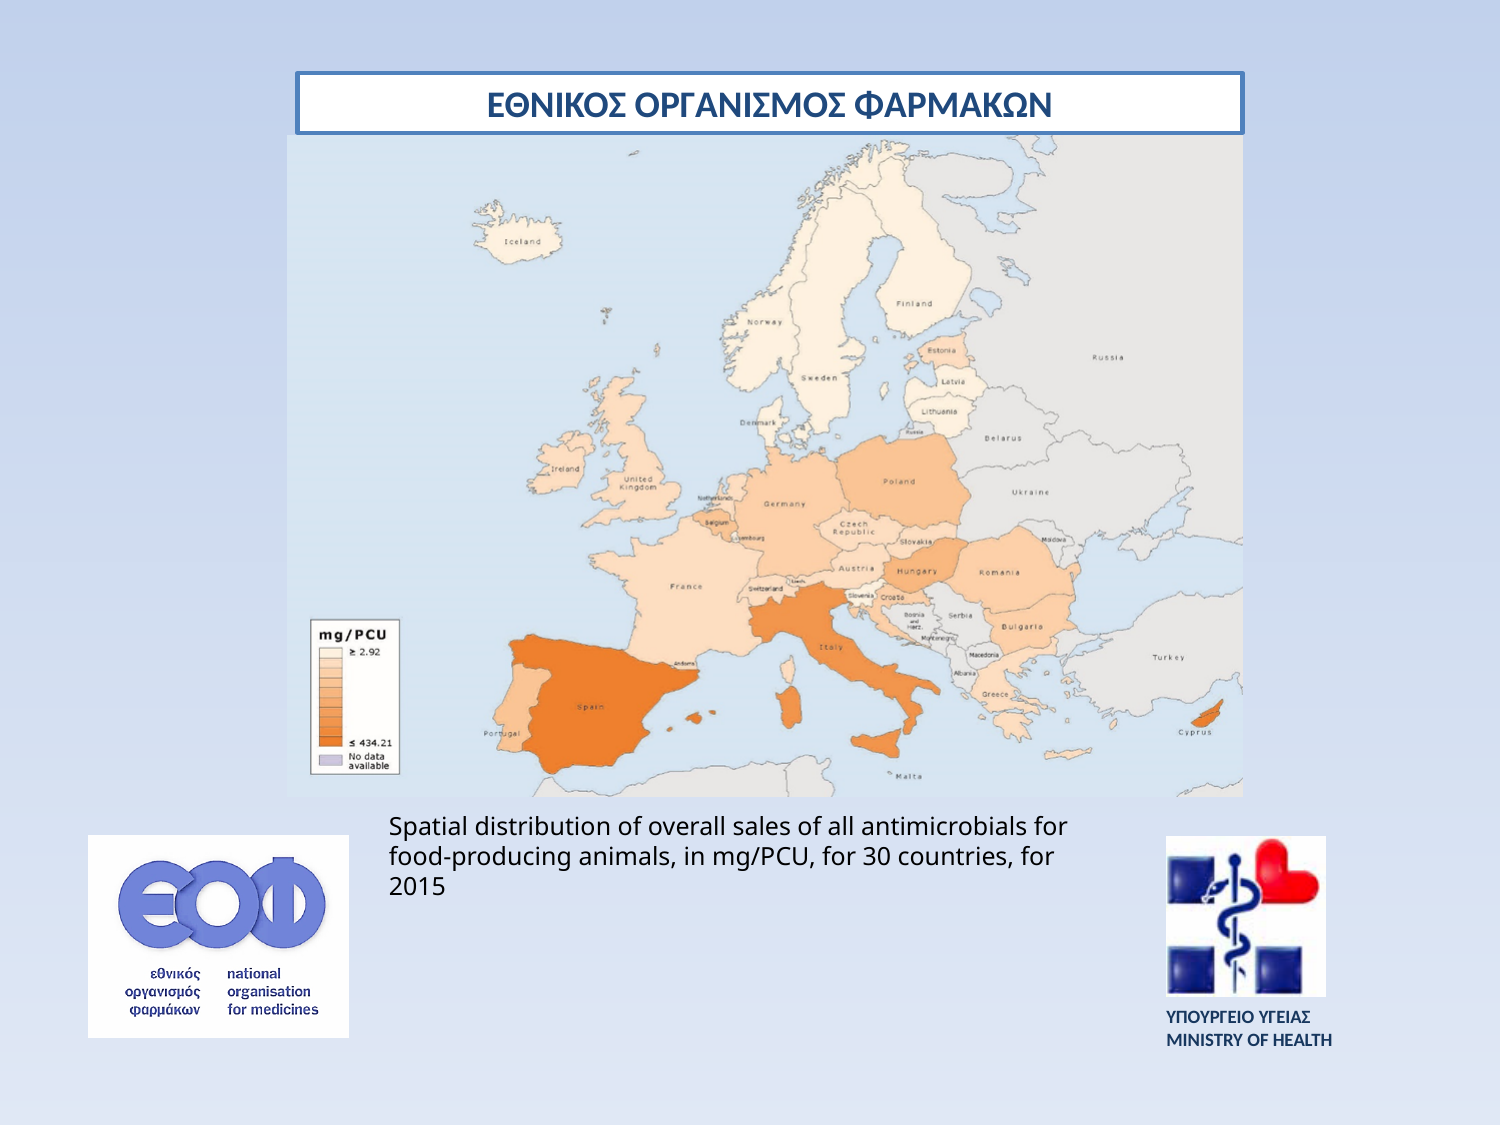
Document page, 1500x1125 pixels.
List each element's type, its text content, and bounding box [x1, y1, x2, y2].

text_box ΥΠΟΥΡΓΕΙΟ ΥΓΕΙΑΣ MINISTRY OF HEALTH [1151, 997, 1424, 1058]
picture [88, 834, 349, 1038]
picture [1166, 836, 1327, 997]
text_box Spatial distribution of overall sales of all antimicrobials for food-producing animals, in mg/PCU, for 30 countries, for 2015 [374, 804, 1125, 908]
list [287, 135, 1243, 797]
text_box ΕΘΝΙΚΟΣ ΟΡΓΑΝΙΣΜΟΣ ΦΑΡΜΑΚΩΝ [295, 71, 1245, 135]
